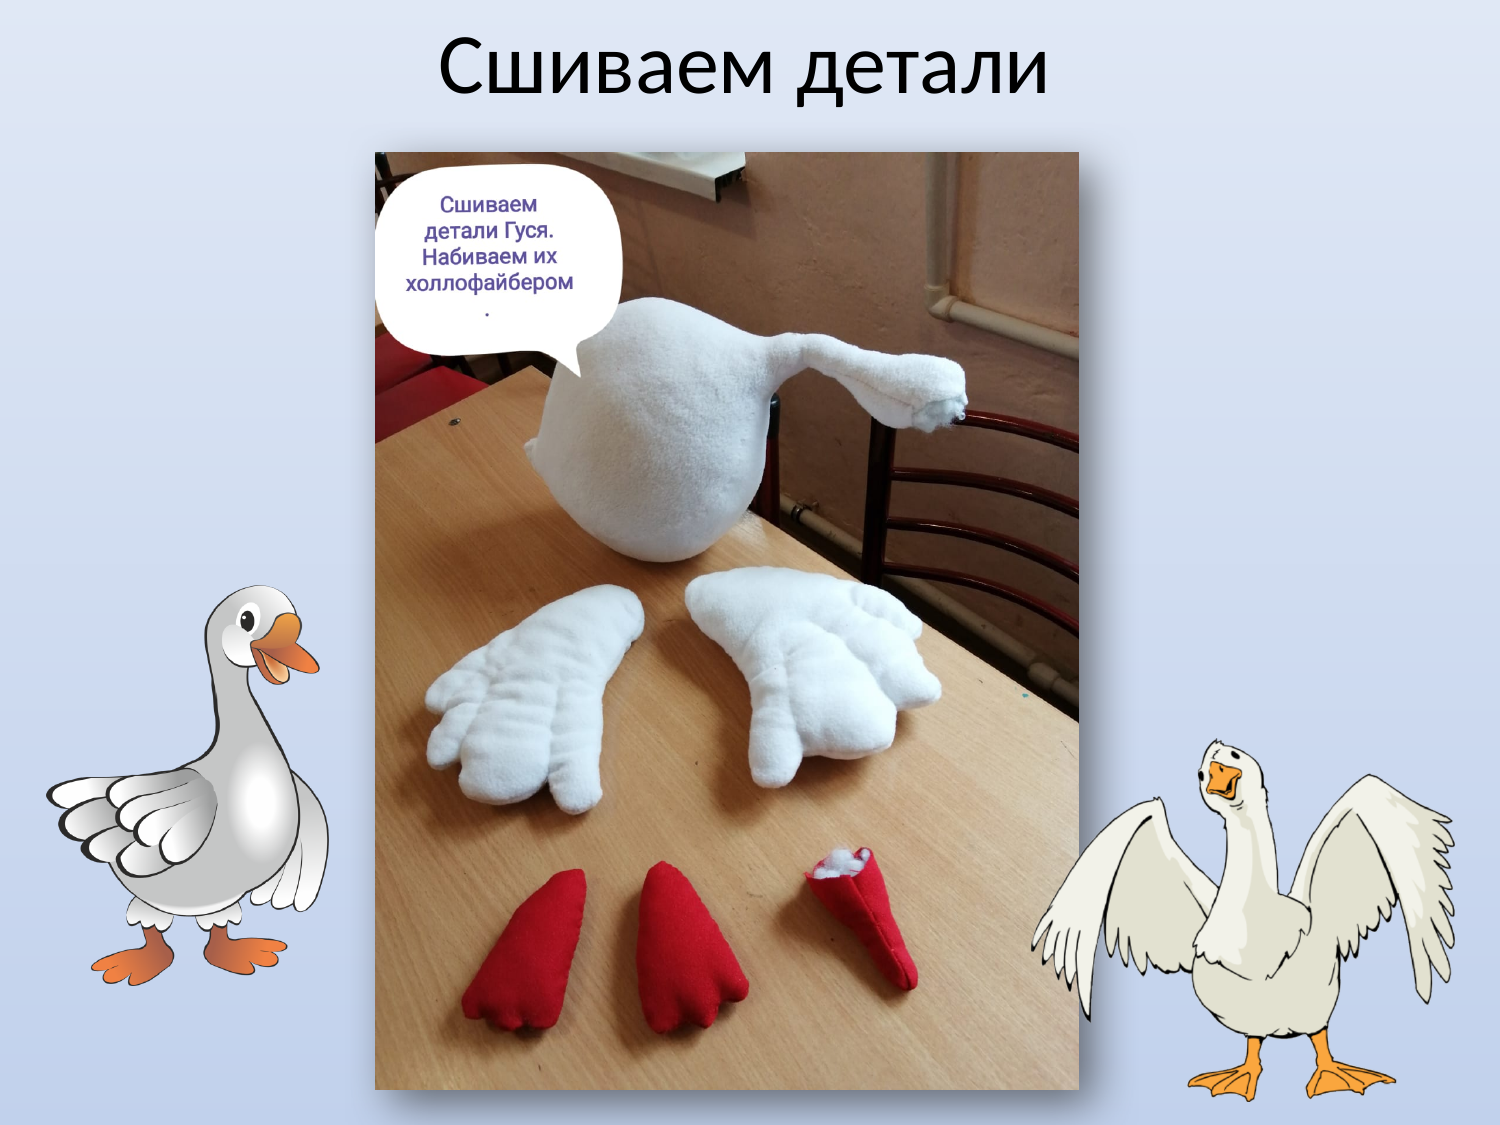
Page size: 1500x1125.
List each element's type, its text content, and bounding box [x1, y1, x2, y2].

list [374, 152, 1079, 1091]
picture [1031, 737, 1455, 1102]
picture [46, 585, 329, 986]
title Сшиваем детали [70, 0, 1421, 119]
